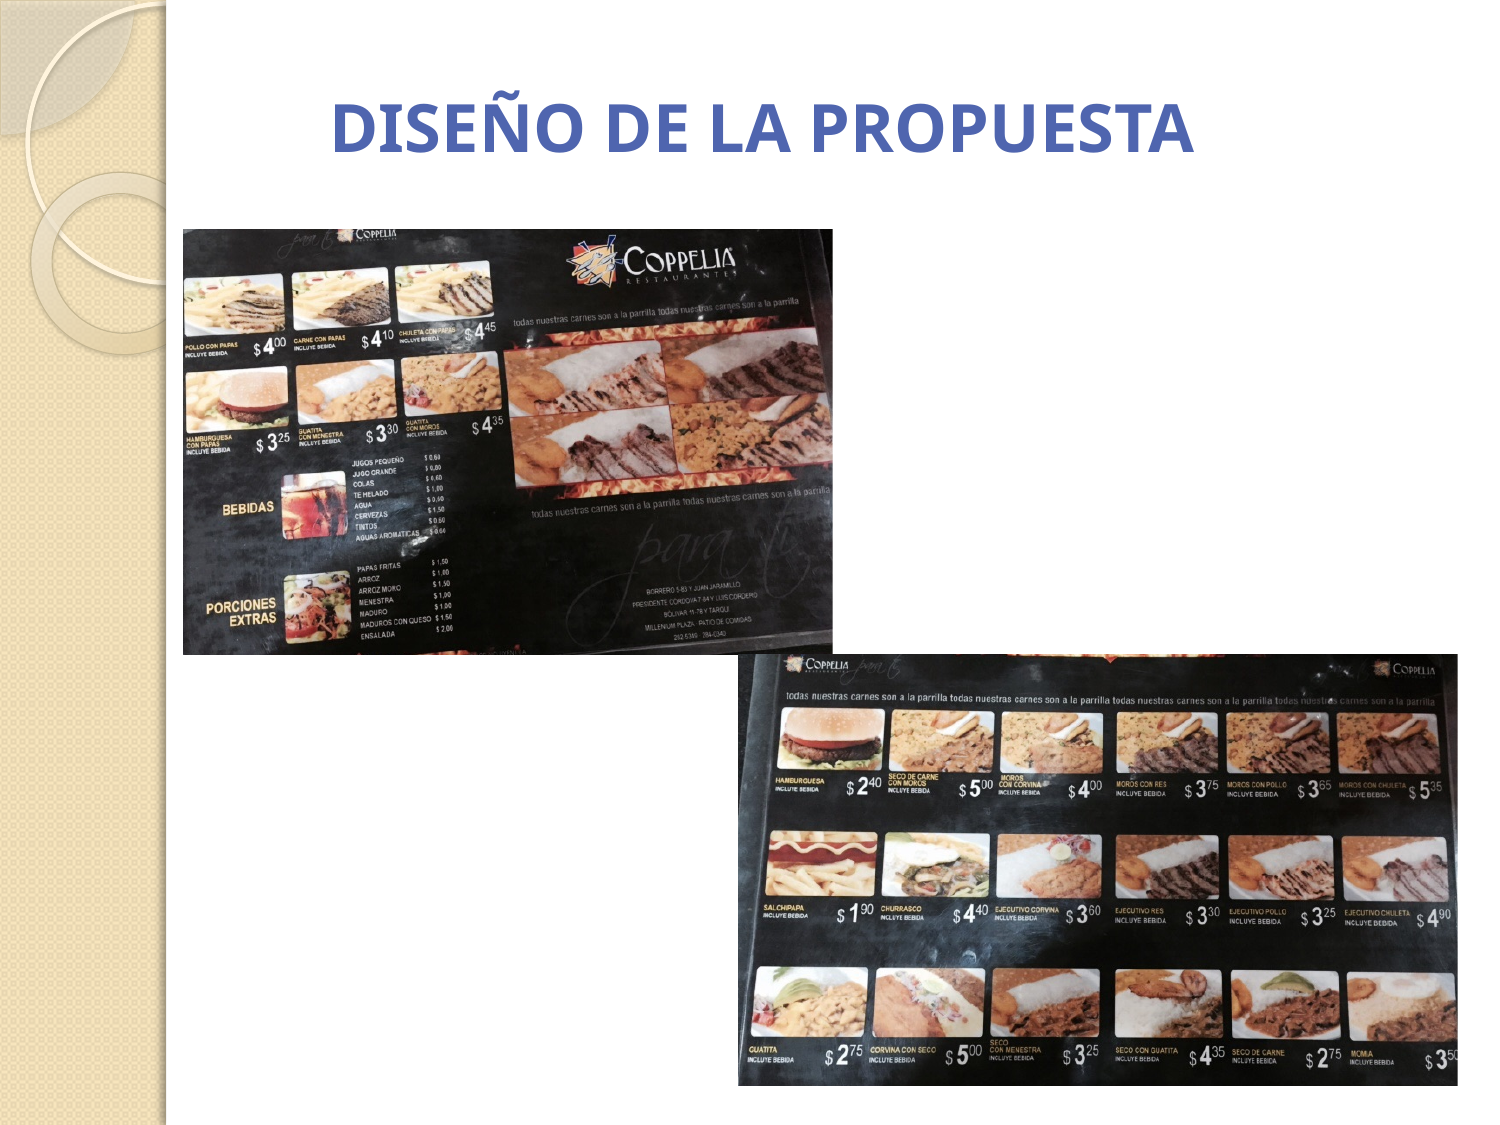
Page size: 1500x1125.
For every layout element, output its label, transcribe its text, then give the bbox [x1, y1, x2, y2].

picture [182, 229, 1458, 1086]
text_box DISEÑO DE LA PROPUESTA [314, 78, 1211, 174]
